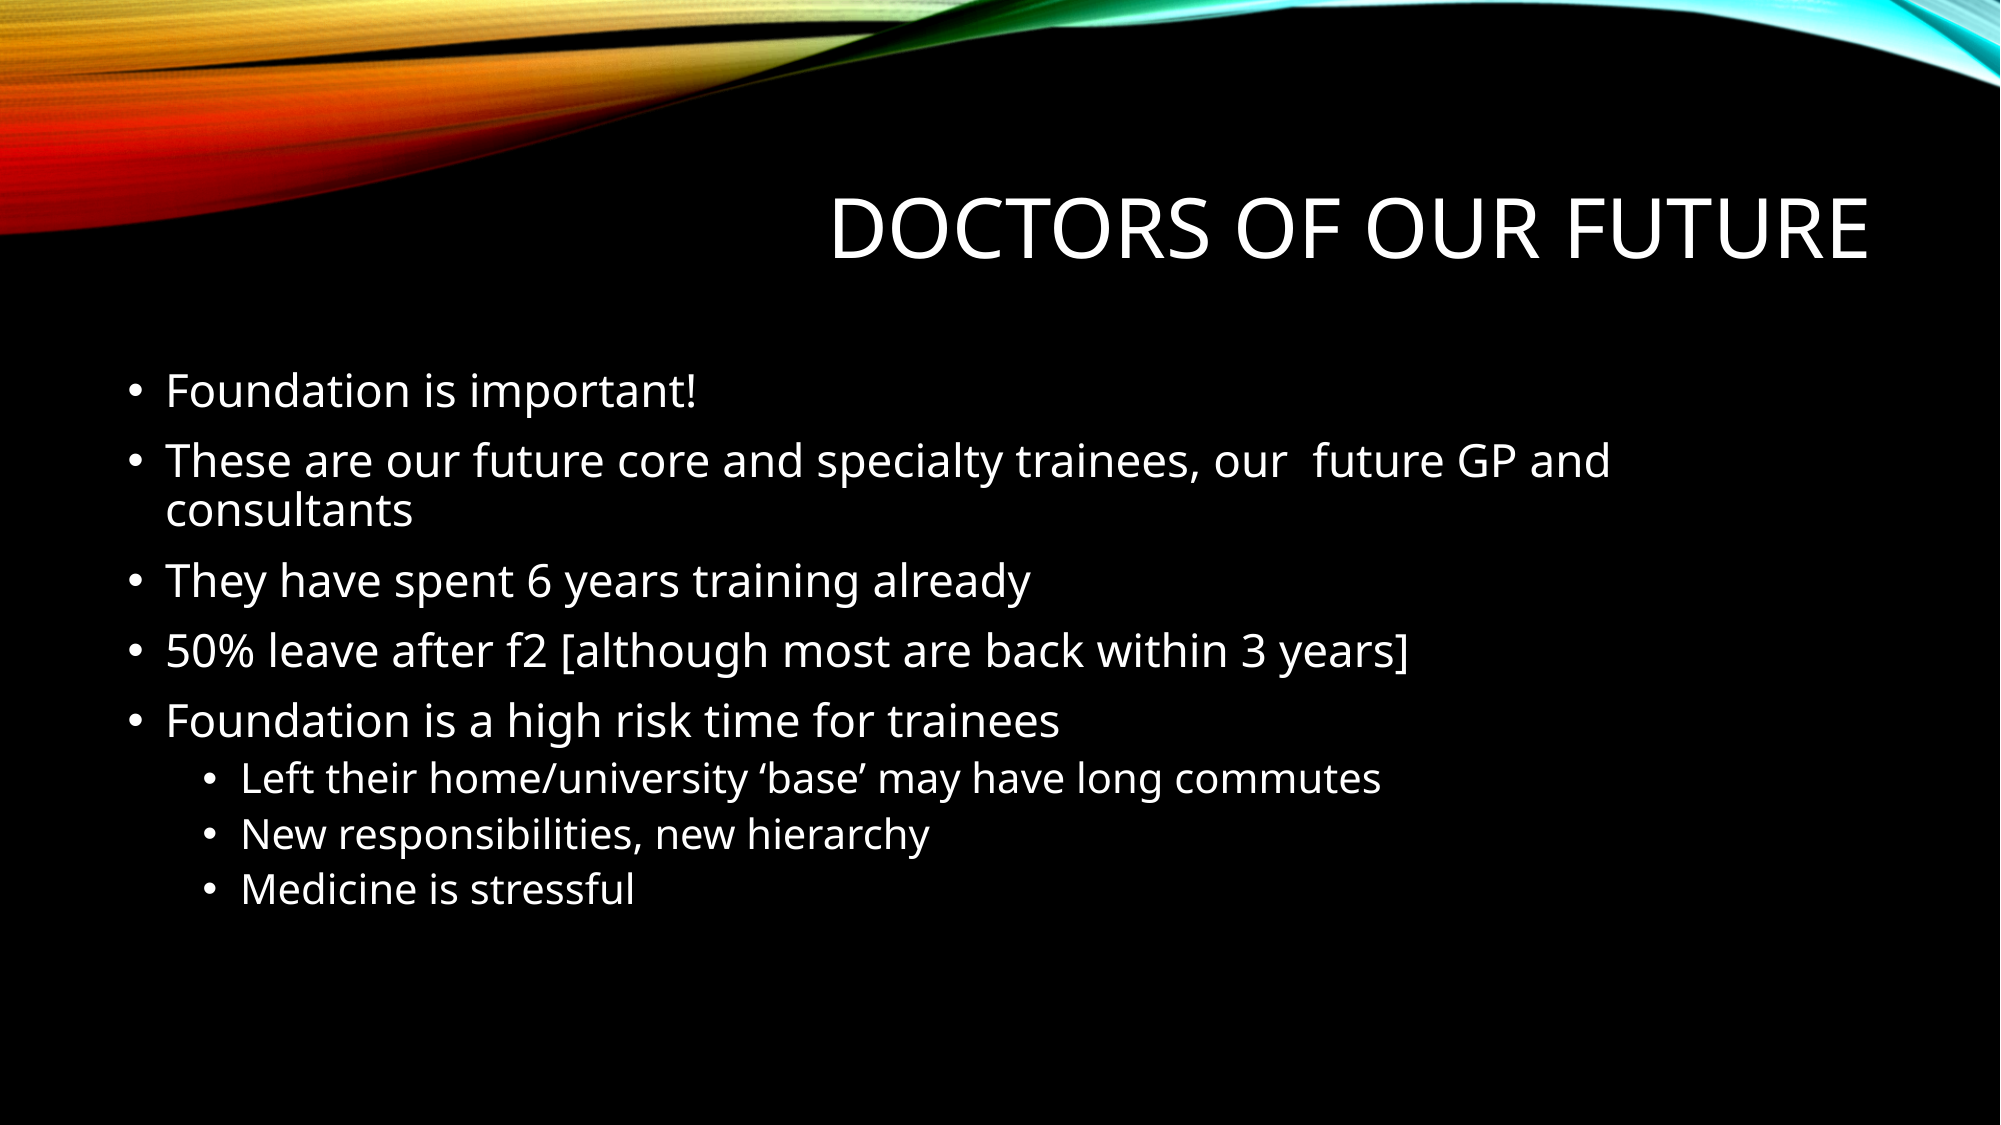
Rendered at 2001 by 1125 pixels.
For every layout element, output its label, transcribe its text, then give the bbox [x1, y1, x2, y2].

list Foundation is important! These are our future core and specialty trainees, our future GP and consultants They have spent 6 years training already 50% leave after f2 [although most are back within 3 years] Foundation is a high risk time for trainees Left their home/university ‘base’ may have long commutes New responsibilities, new hierarchy Medicine is stressful [112, 360, 1888, 1021]
title Doctors of our future [474, 125, 1888, 338]
picture [0, 0, 2000, 237]
